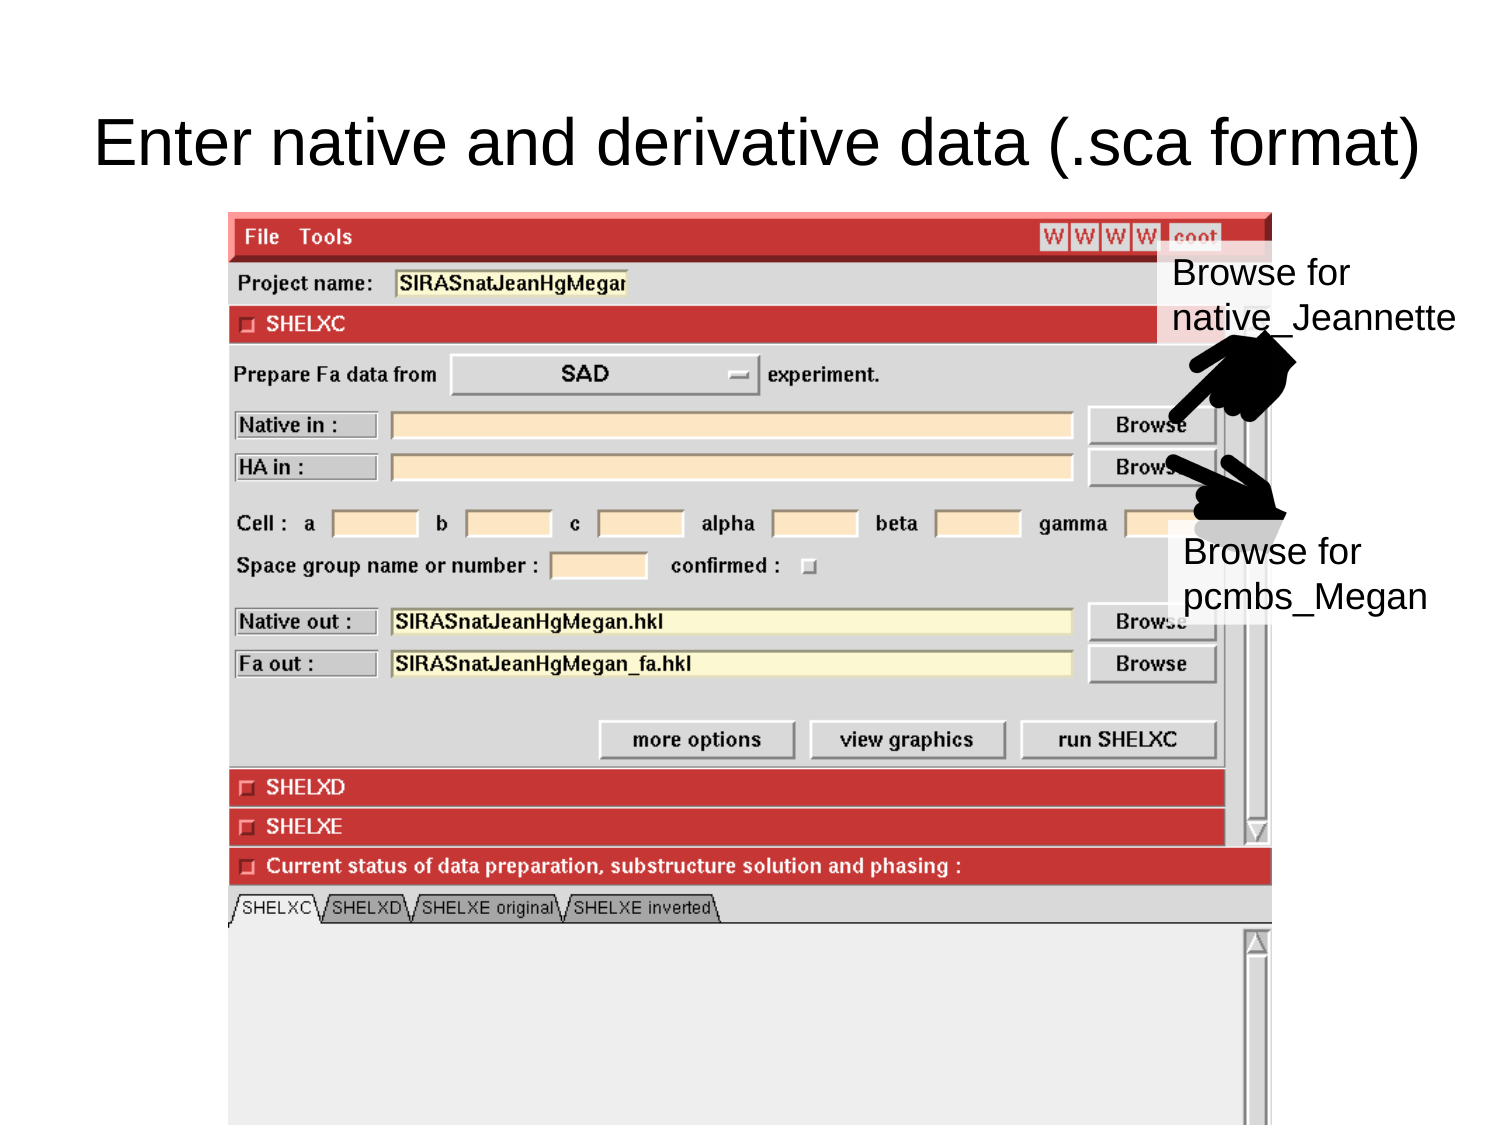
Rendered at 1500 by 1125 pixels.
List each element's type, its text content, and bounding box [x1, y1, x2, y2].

text_box Browse for pcmbs_Megan [1277, 519, 1493, 625]
text_box Browse for native_Jeannette [1277, 240, 1482, 346]
picture [228, 211, 1333, 1125]
title Enter native and derivative data (.sca format) [28, 45, 1488, 233]
